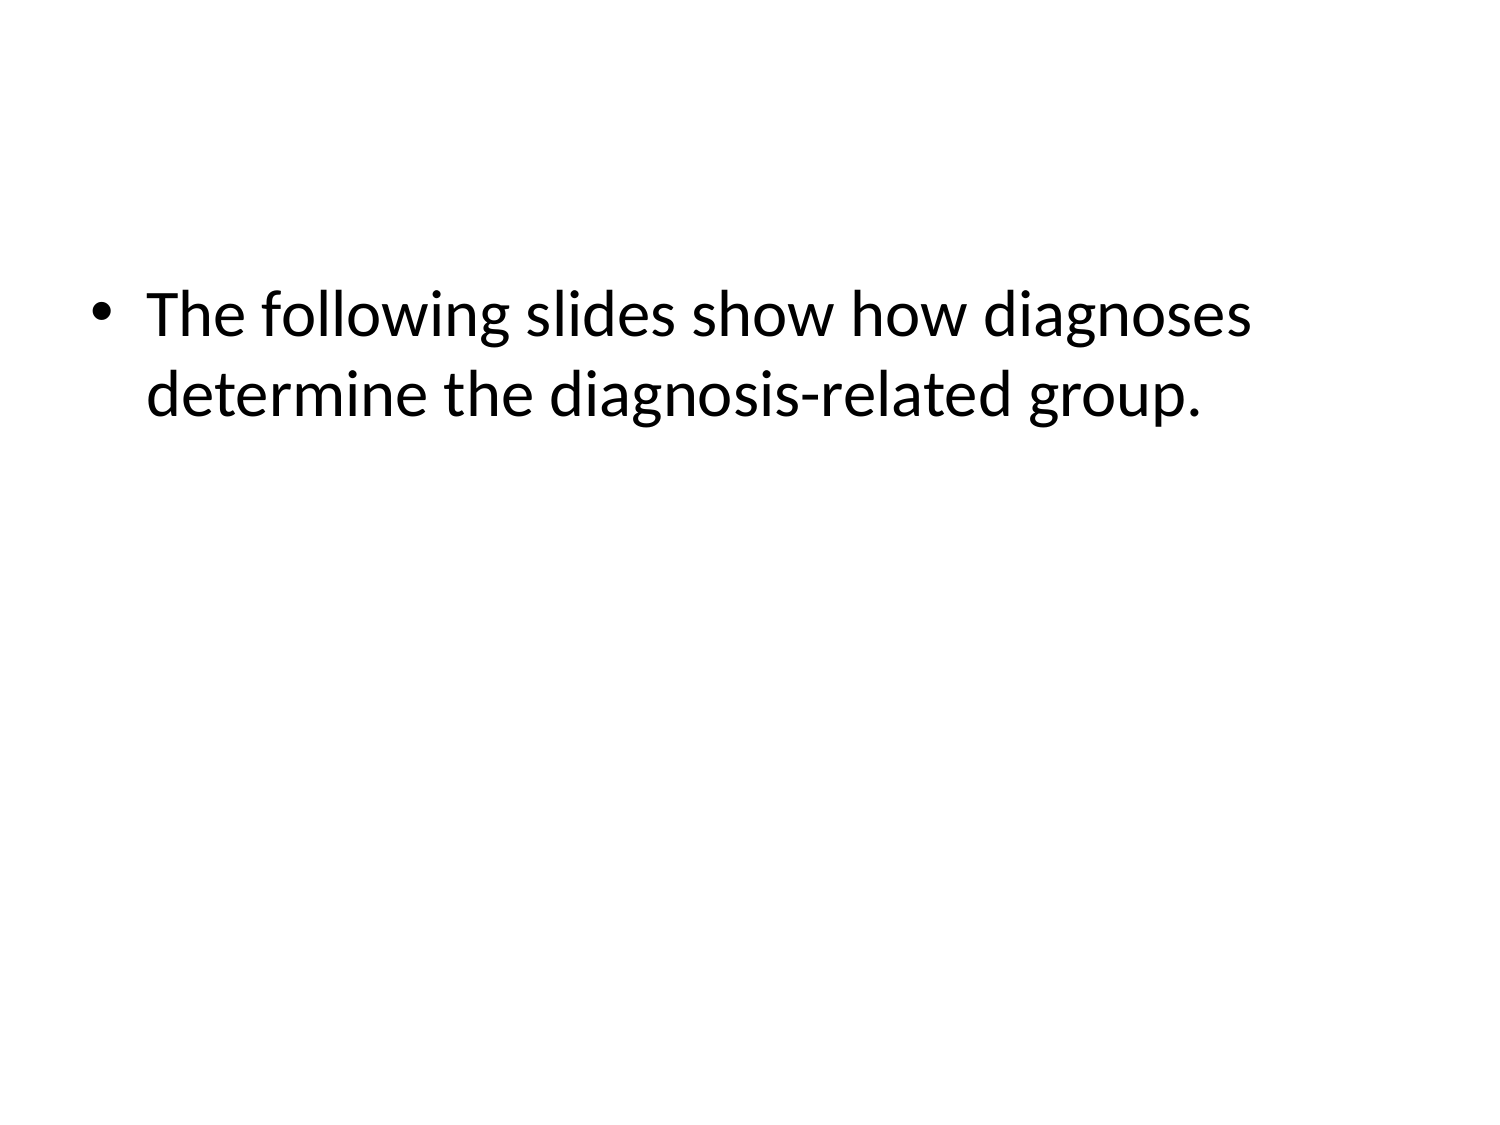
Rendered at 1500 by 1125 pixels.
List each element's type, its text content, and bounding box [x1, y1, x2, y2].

list The following slides show how diagnoses determine the diagnosis-related group. [75, 262, 1425, 1005]
